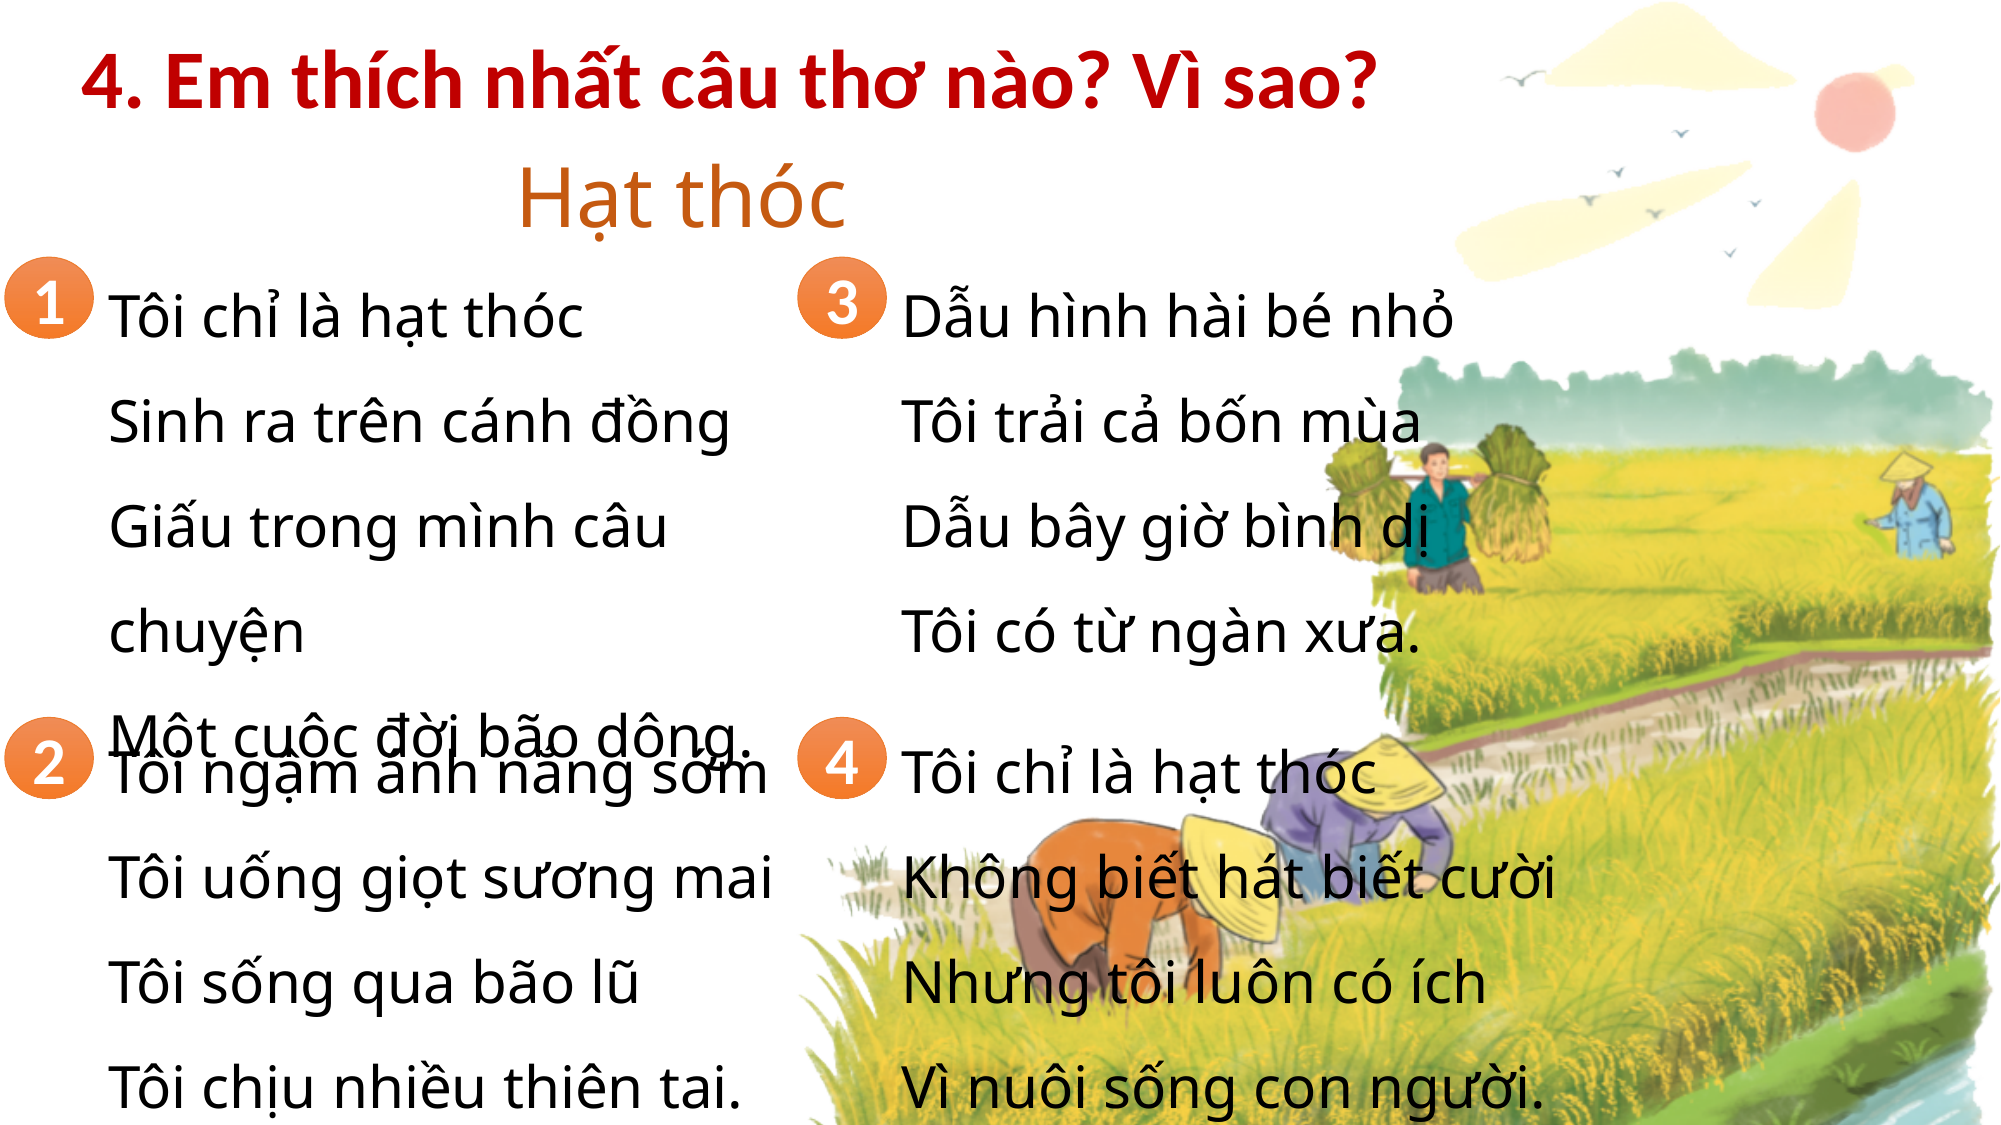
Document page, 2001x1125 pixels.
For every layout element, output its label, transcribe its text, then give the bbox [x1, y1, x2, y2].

text_box 2 [4, 716, 93, 800]
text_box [699, 29, 1606, 123]
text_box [175, 176, 1188, 185]
text_box Hạt thóc [175, 185, 1188, 237]
text_box 1 [4, 256, 93, 339]
picture [699, 0, 2001, 1125]
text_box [93, 237, 1661, 1118]
text_box 4. Em thích nhất câu thơ nào? Vì sao? [0, 35, 1600, 117]
